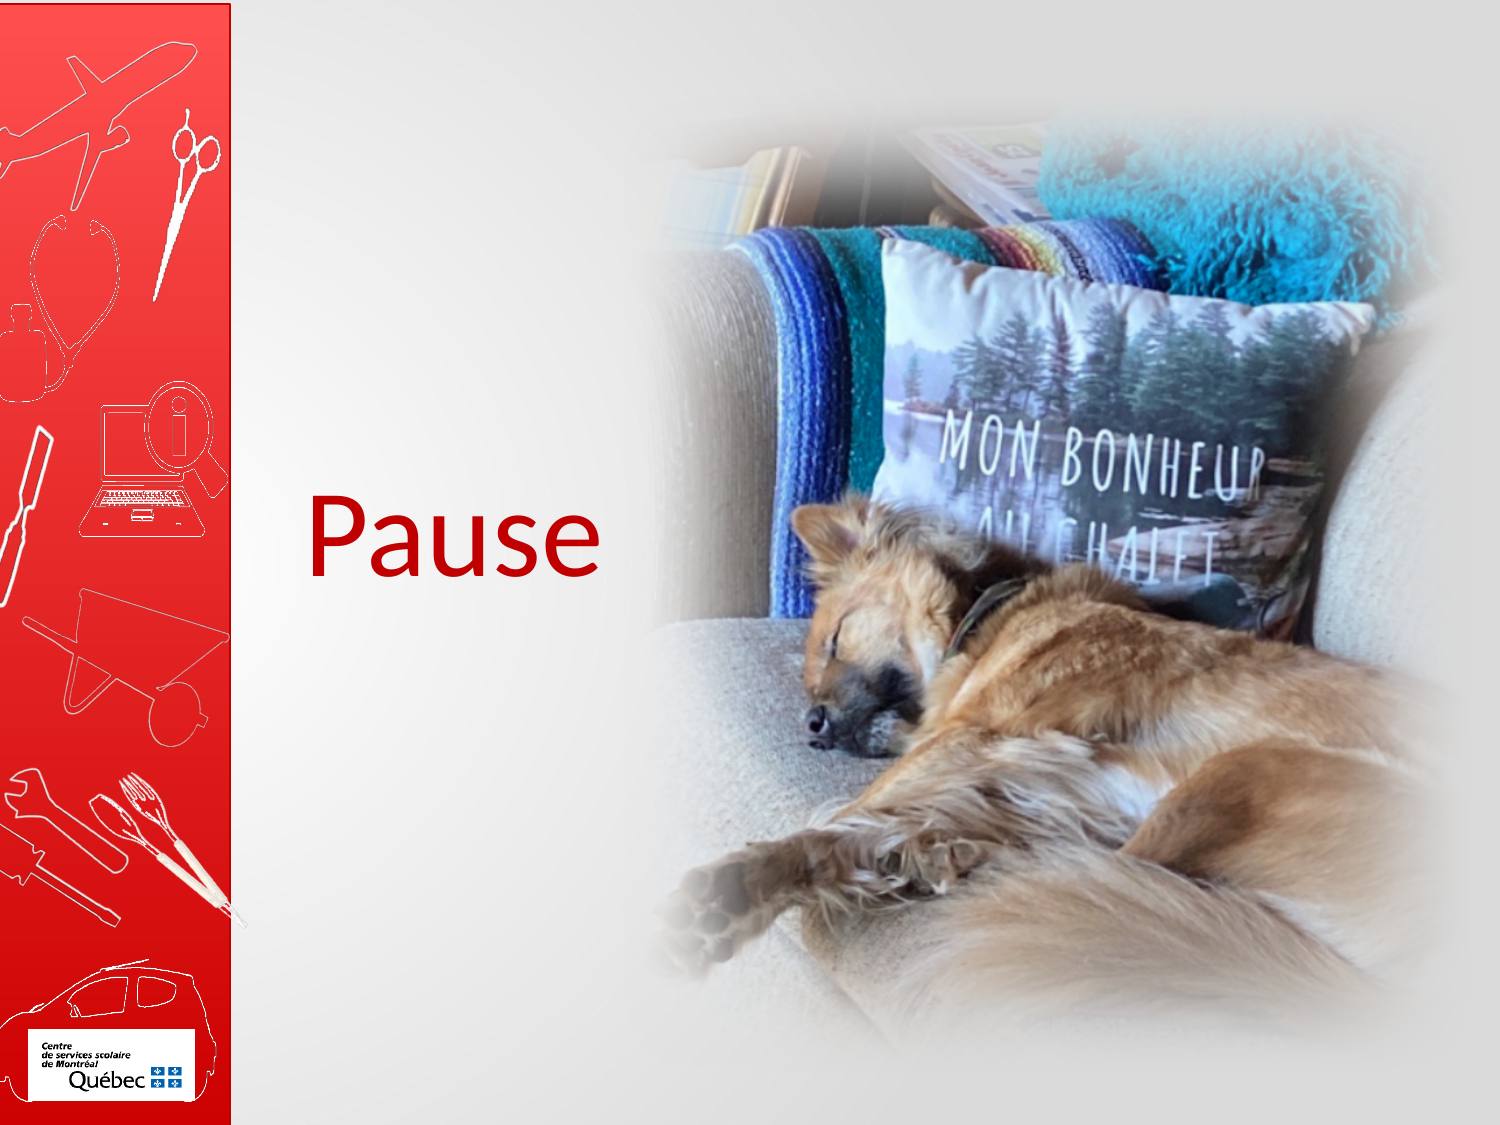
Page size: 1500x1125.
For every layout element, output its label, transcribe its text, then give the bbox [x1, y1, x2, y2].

picture [0, 0, 261, 765]
picture [619, 88, 1478, 1078]
text_box Pause [289, 444, 616, 610]
picture [0, 743, 227, 1114]
